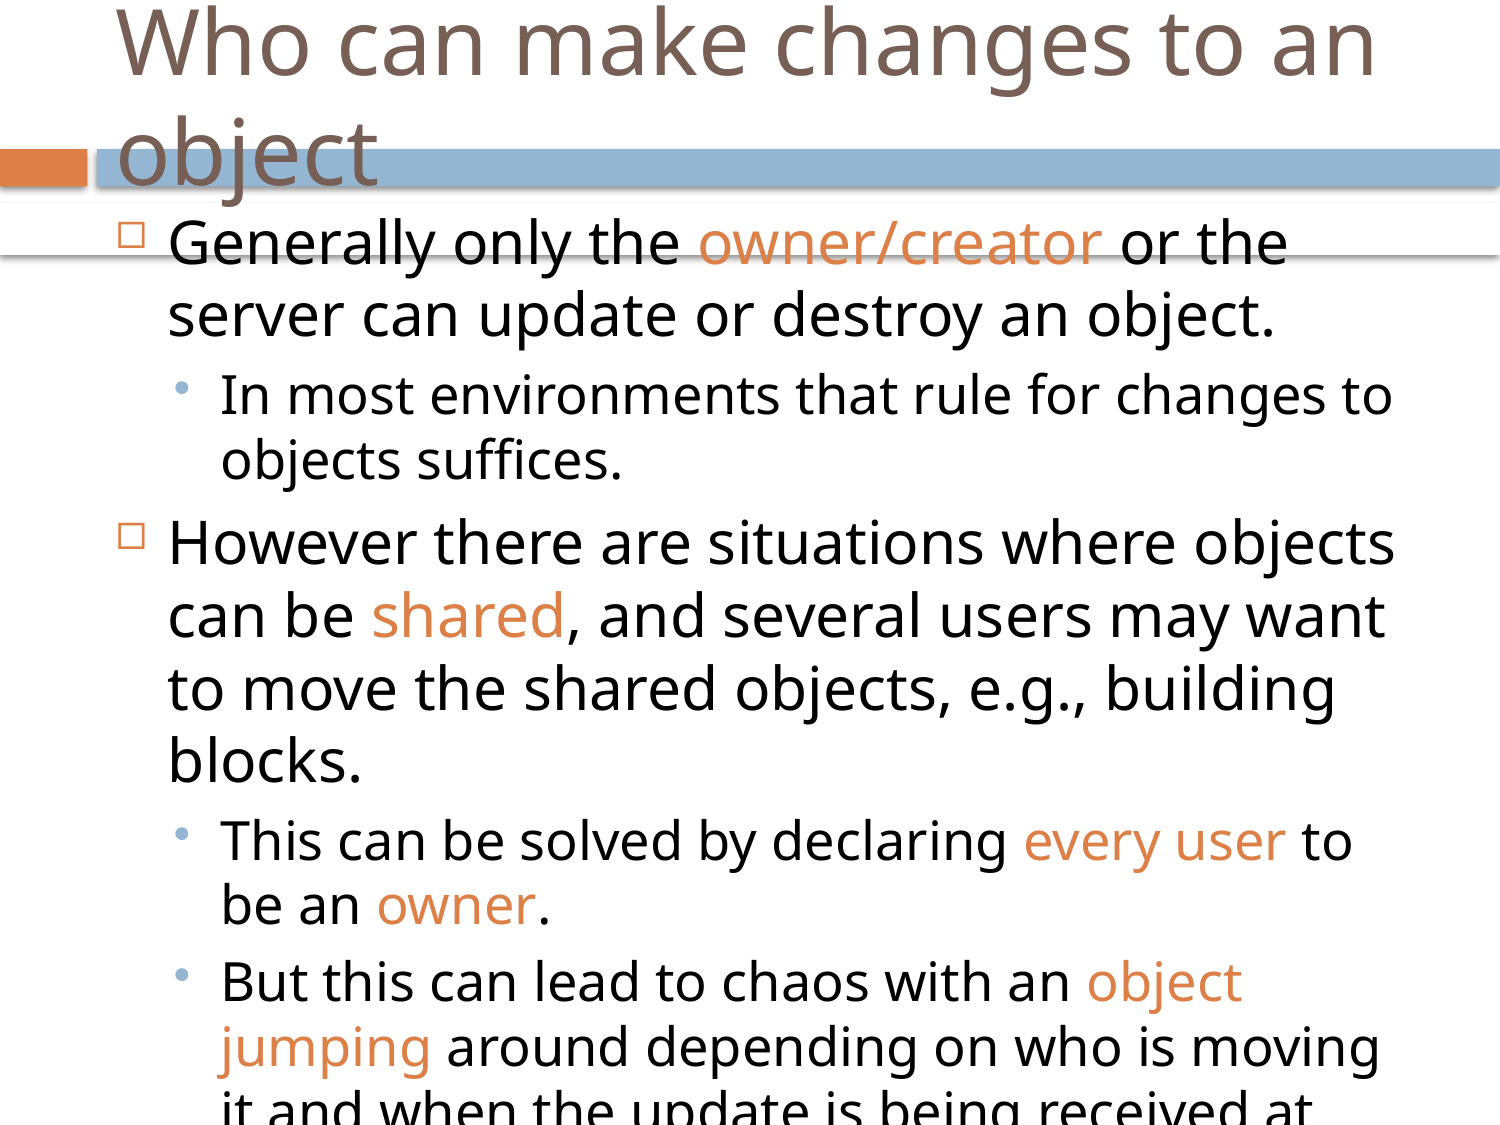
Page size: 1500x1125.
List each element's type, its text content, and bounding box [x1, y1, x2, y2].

title Who can make changes to an object [100, 37, 1500, 149]
list Generally only the owner/creator or the server can update or destroy an object. In most environments that rule for changes to objects suffices. However there are situations where objects can be shared, and several users may want to move the shared objects, e.g., building blocks. This can be solved by declaring every user to be an owner. But this can lead to chaos with an object jumping around depending on who is moving it and when the update is being received at other clients. [100, 196, 1438, 1106]
